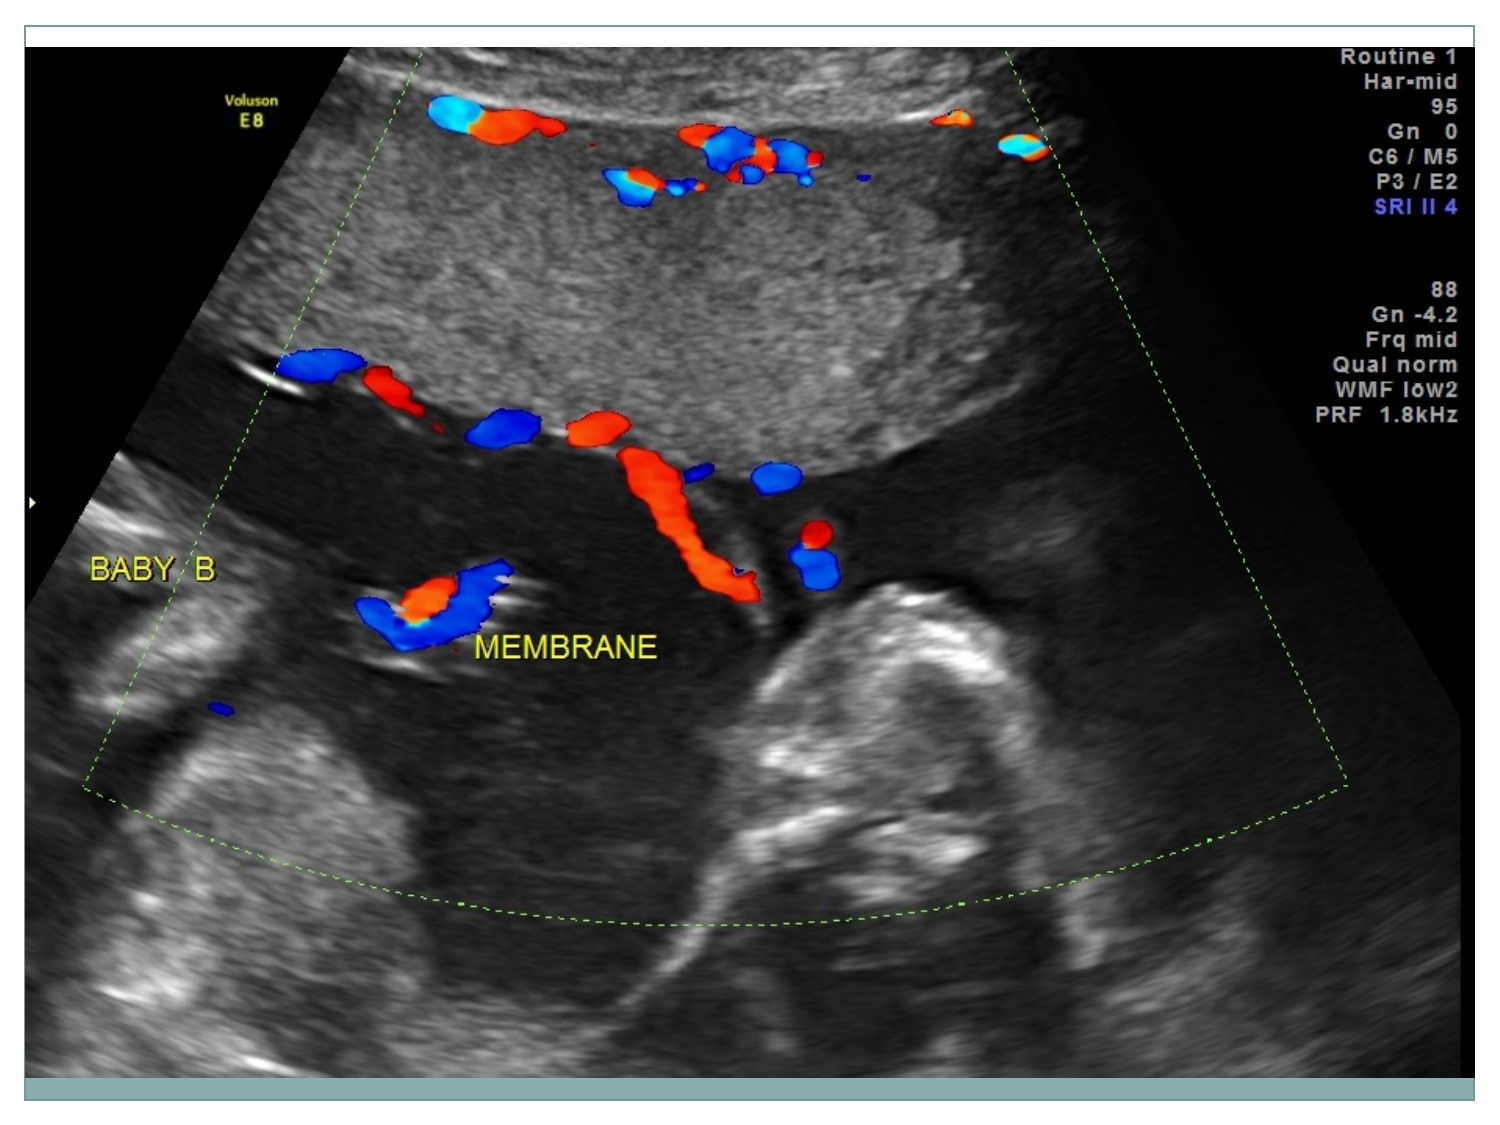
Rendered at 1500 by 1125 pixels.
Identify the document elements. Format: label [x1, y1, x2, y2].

picture [25, 47, 1475, 1078]
